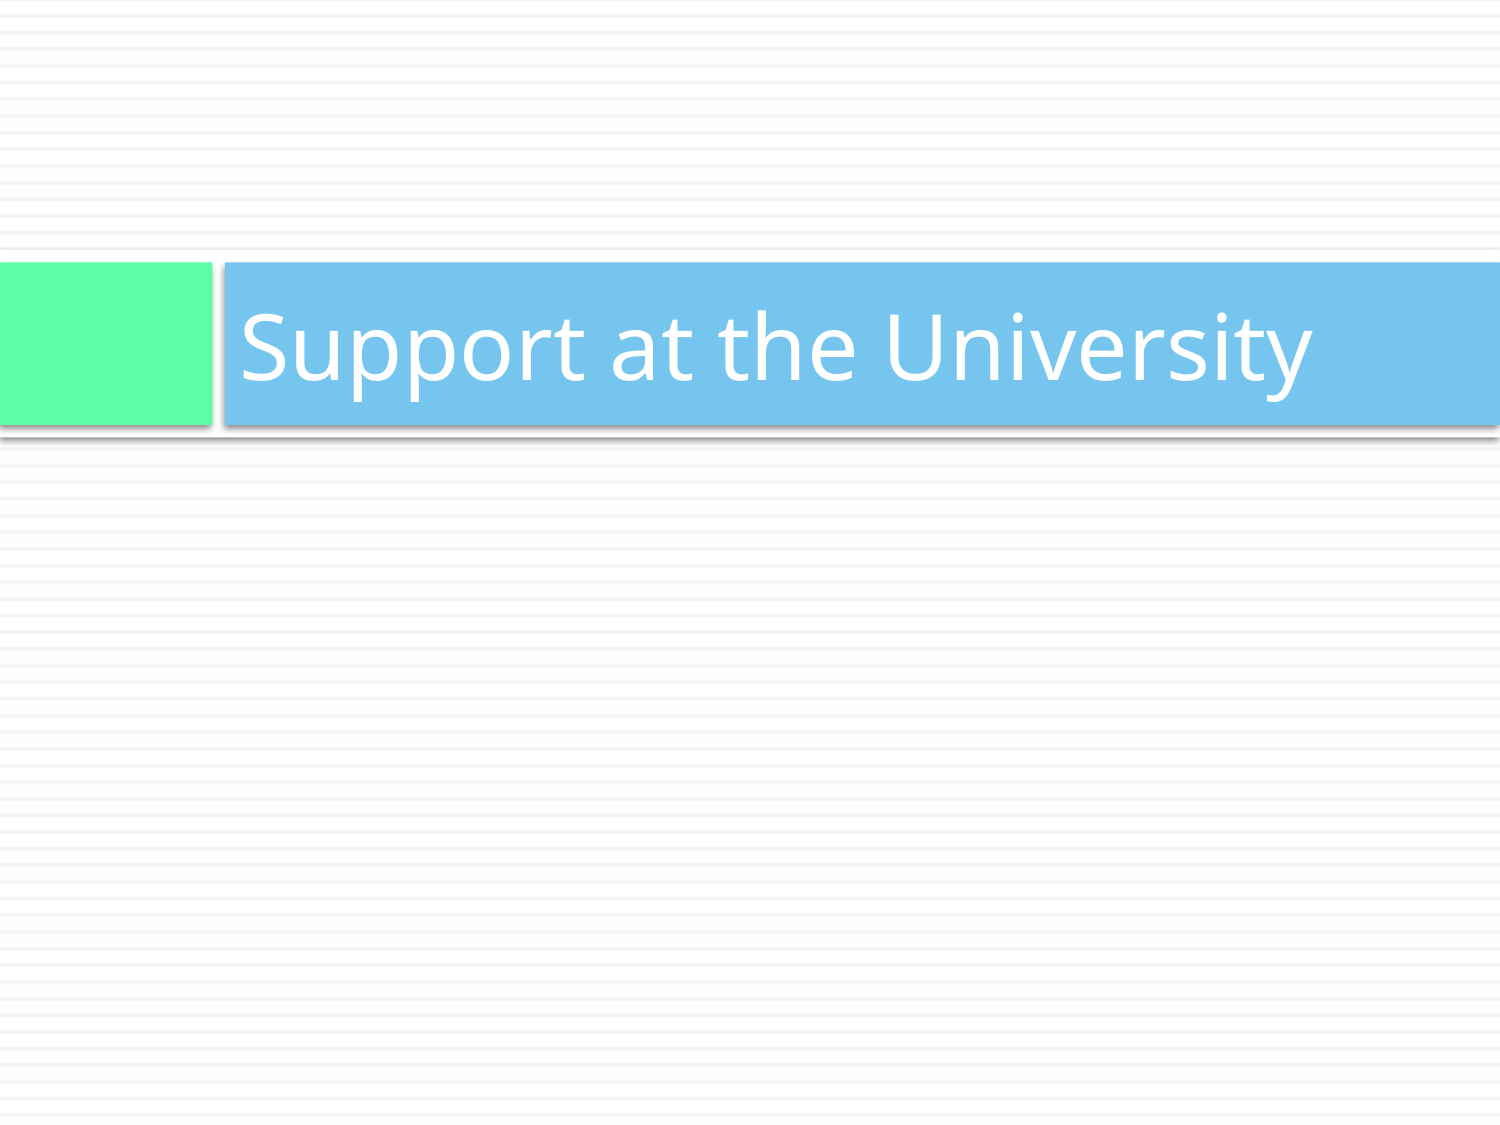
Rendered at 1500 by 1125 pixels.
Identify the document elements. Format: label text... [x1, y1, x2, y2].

title Support at the University [225, 262, 1475, 425]
